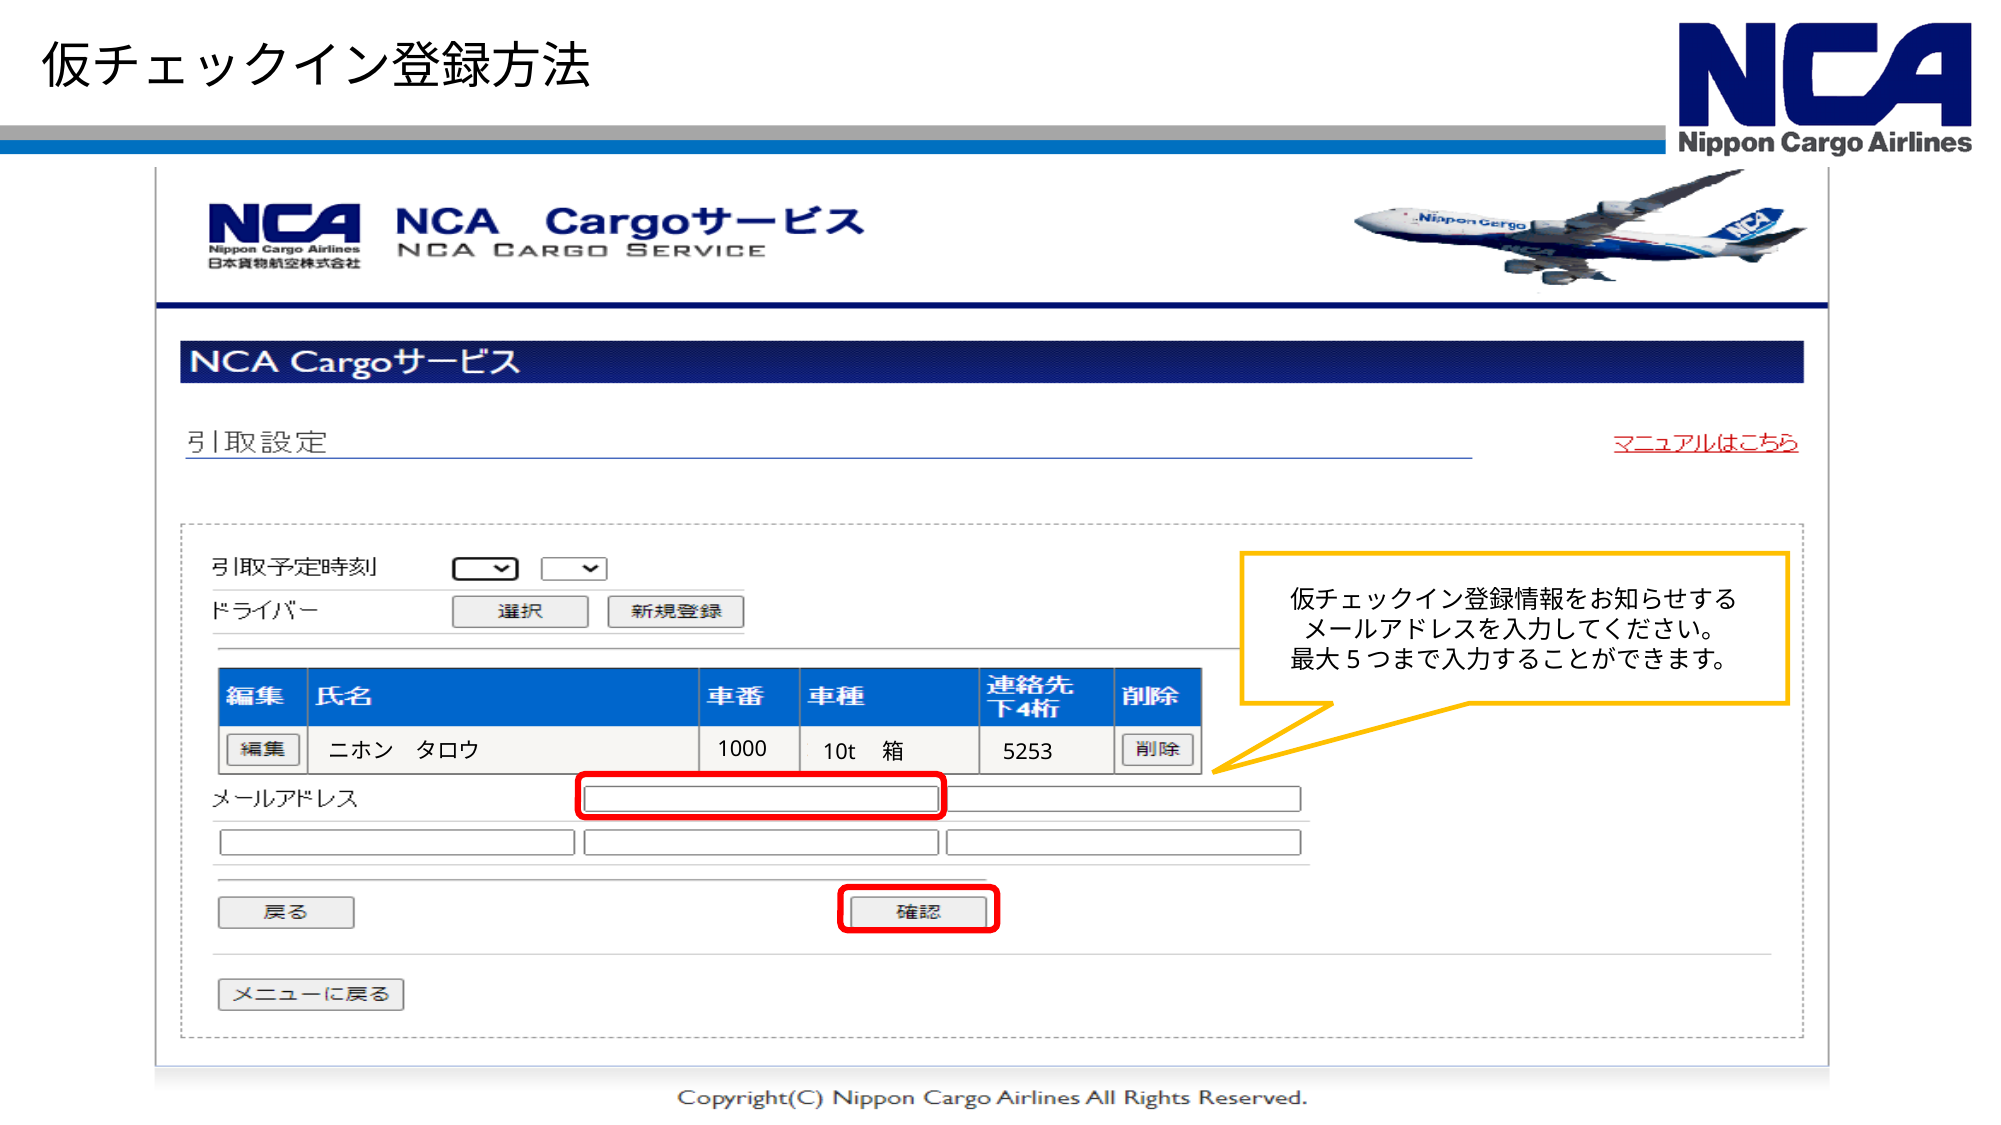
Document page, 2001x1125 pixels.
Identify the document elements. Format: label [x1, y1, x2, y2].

text_box [150, 182, 1835, 1117]
text_box [0, 0, 1990, 182]
